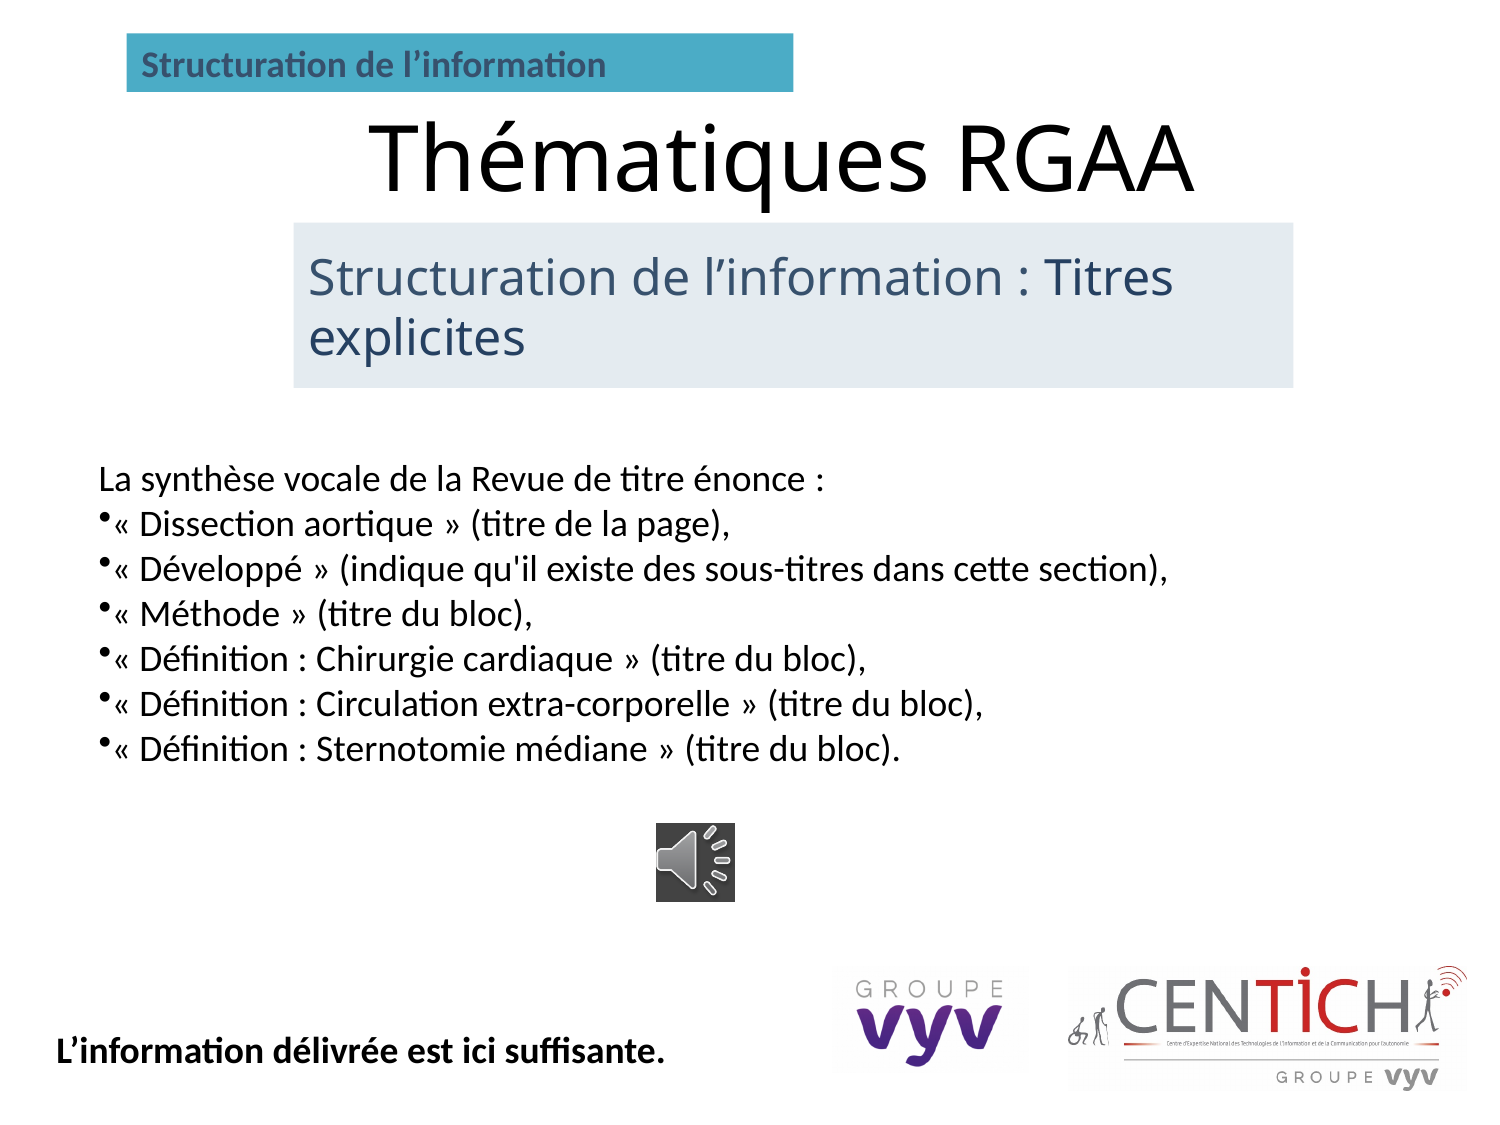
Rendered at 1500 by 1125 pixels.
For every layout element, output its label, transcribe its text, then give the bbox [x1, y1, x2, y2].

text_box Structuration de l’information : Titres explicites [293, 222, 1294, 388]
text_box L’information délivrée est ici suffisante. [41, 1018, 792, 1079]
picture [832, 966, 1030, 1073]
text_box Structuration de l’information [126, 33, 794, 92]
picture [1068, 966, 1467, 1091]
title Thématiques RGAA [64, 31, 1500, 279]
picture [655, 822, 736, 903]
text_box La synthèse vocale de la Revue de titre énonce : « Dissection aortique » (titre de la page), « Développé » (indique qu'il existe des sous-titres dans cette section), « Méthode » (titre du bloc), « Définition : Chirurgie cardiaque » (titre du bloc), « Définition : Circulation extra-corporelle » (titre du bloc), « Définition : Sternotomie médiane » (titre du bloc). [83, 446, 1185, 822]
text_box [124, 398, 1500, 940]
